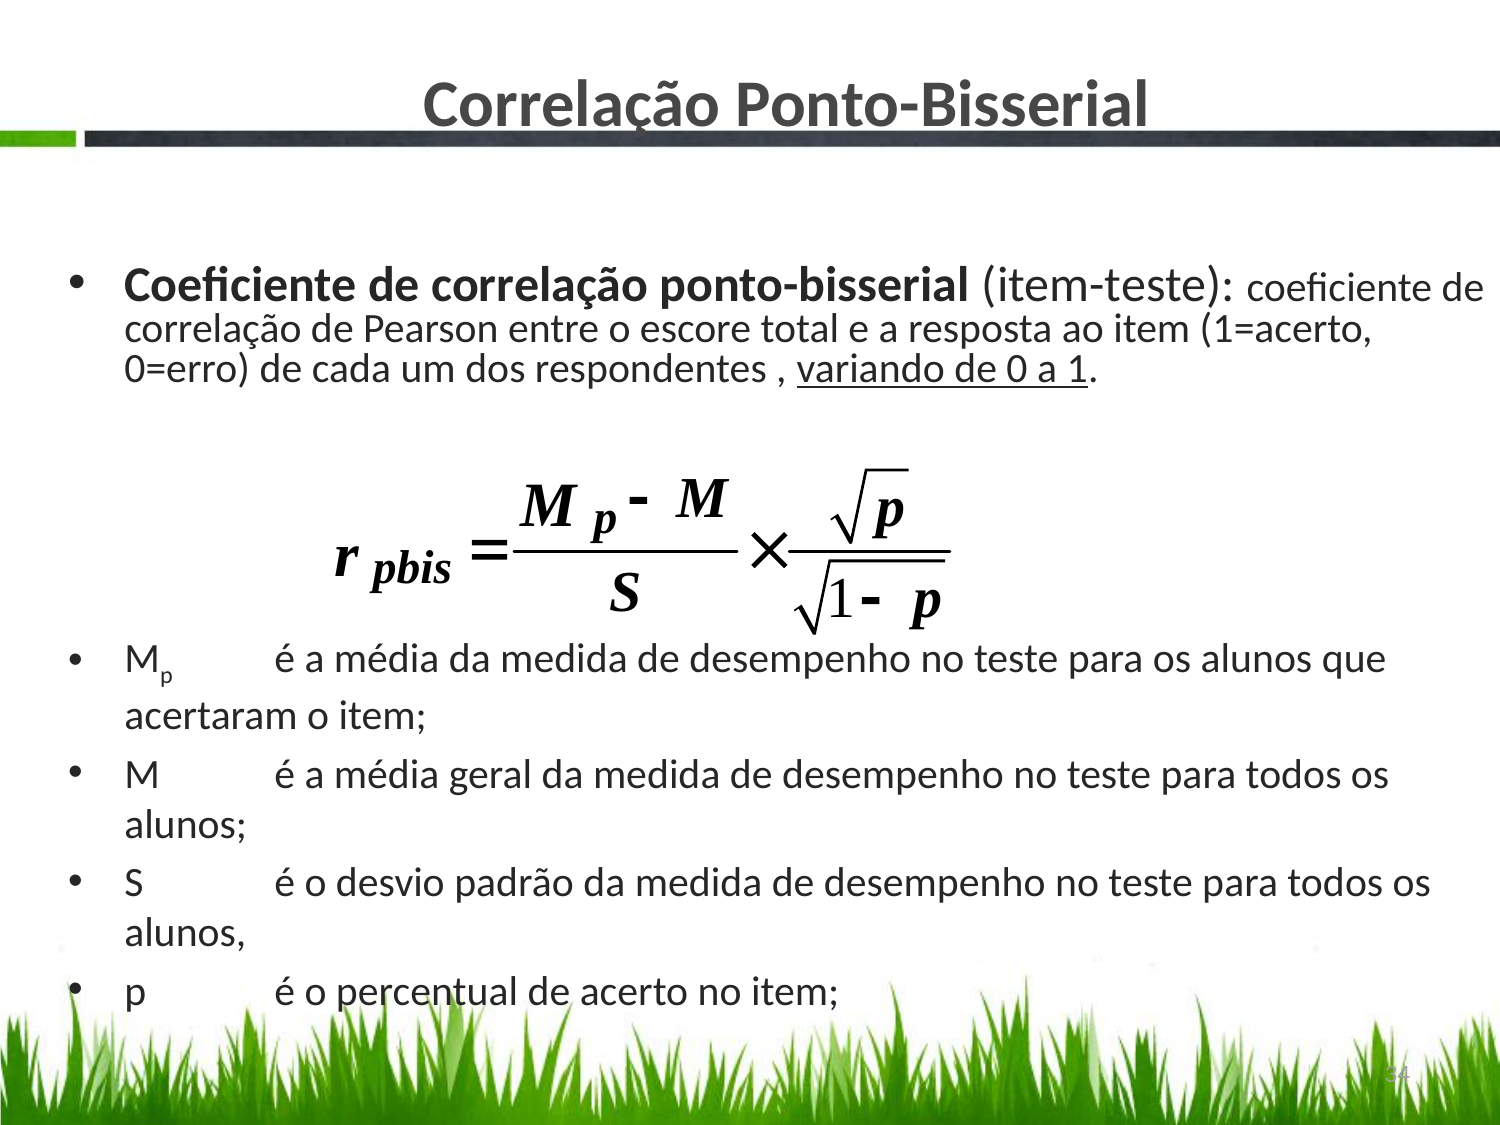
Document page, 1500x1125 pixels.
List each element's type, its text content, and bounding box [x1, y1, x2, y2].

list Coeficiente de correlação ponto-bisserial (item-teste): coeficiente de correlação de Pearson entre o escore total e a resposta ao item (1=acerto, 0=erro) de cada um dos respondentes , variando de 0 a 1. Mp é a média da medida de desempenho no teste para os alunos que acertaram o item; M é a média geral da medida de desempenho no teste para todos os alunos; S é o desvio padrão da medida de desempenho no teste para todos os alunos, p é o percentual de acerto no item; [53, 255, 1500, 1059]
picture [0, 0, 1500, 1125]
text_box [324, 455, 963, 647]
title Correlação Ponto-Bisserial [112, 50, 1463, 150]
slide_number 34 [1074, 1059, 1425, 1103]
